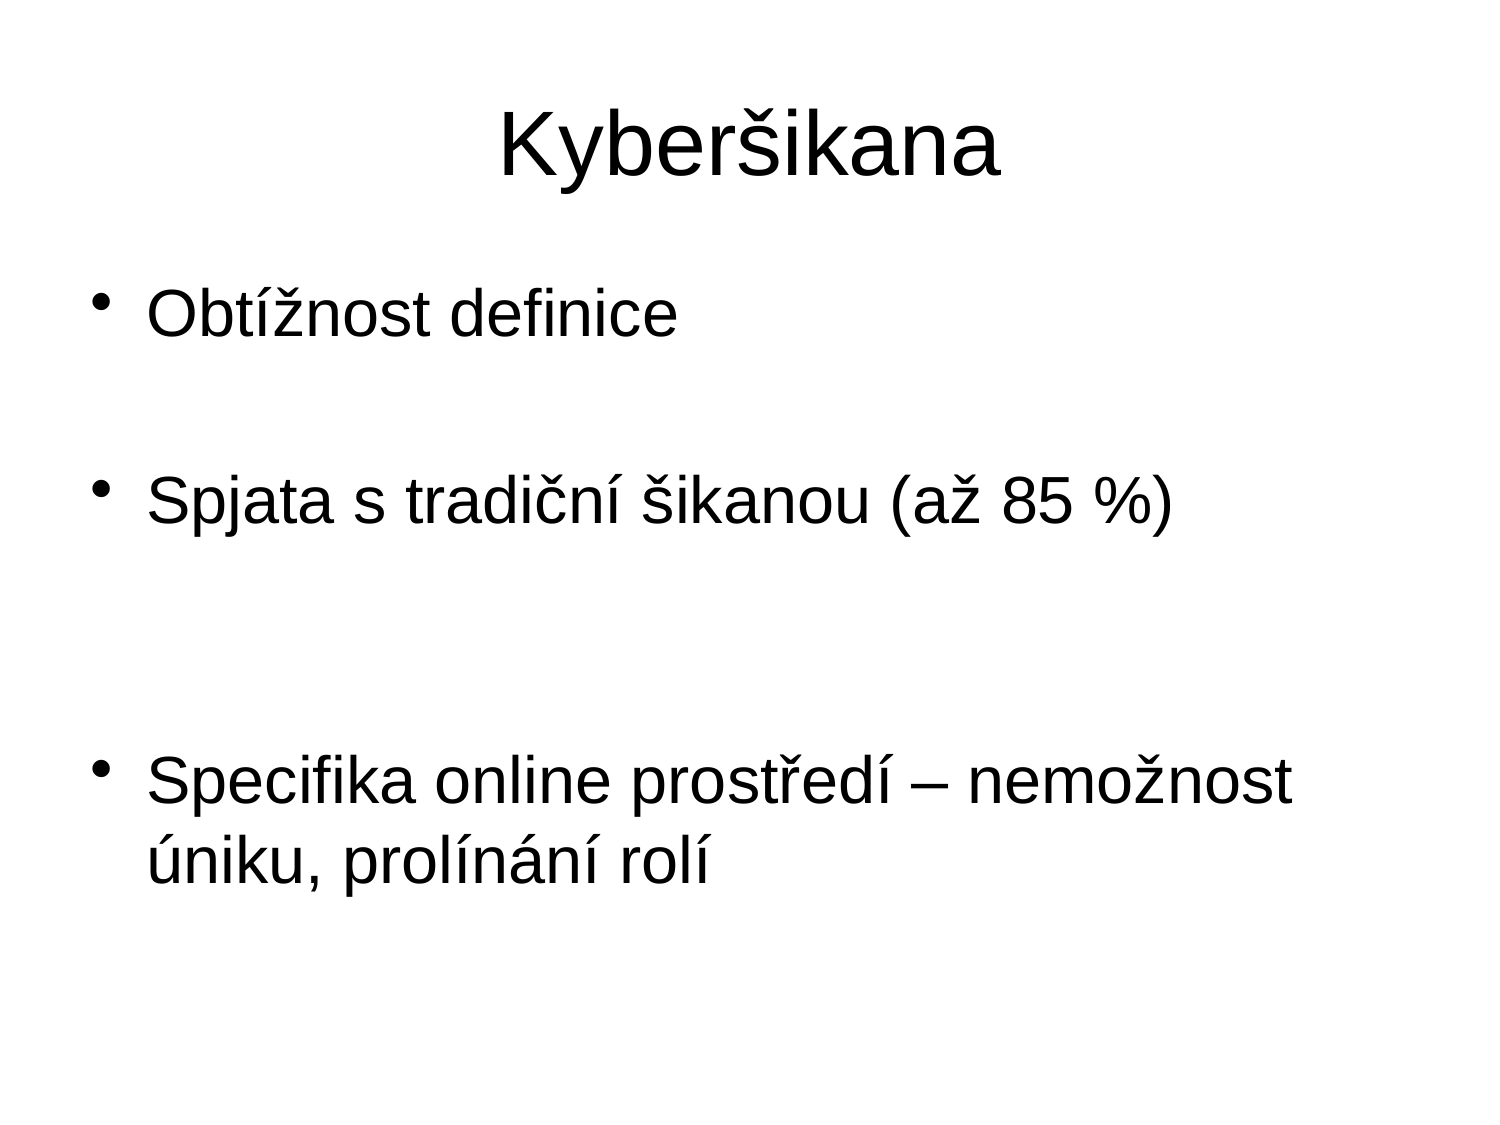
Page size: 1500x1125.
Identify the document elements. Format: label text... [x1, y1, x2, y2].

title Kyberšikana [74, 44, 1426, 233]
list Obtížnost definice Spjata s tradiční šikanou (až 85 %) Specifika online prostředí – nemožnost úniku, prolínání rolí [74, 262, 1426, 1006]
